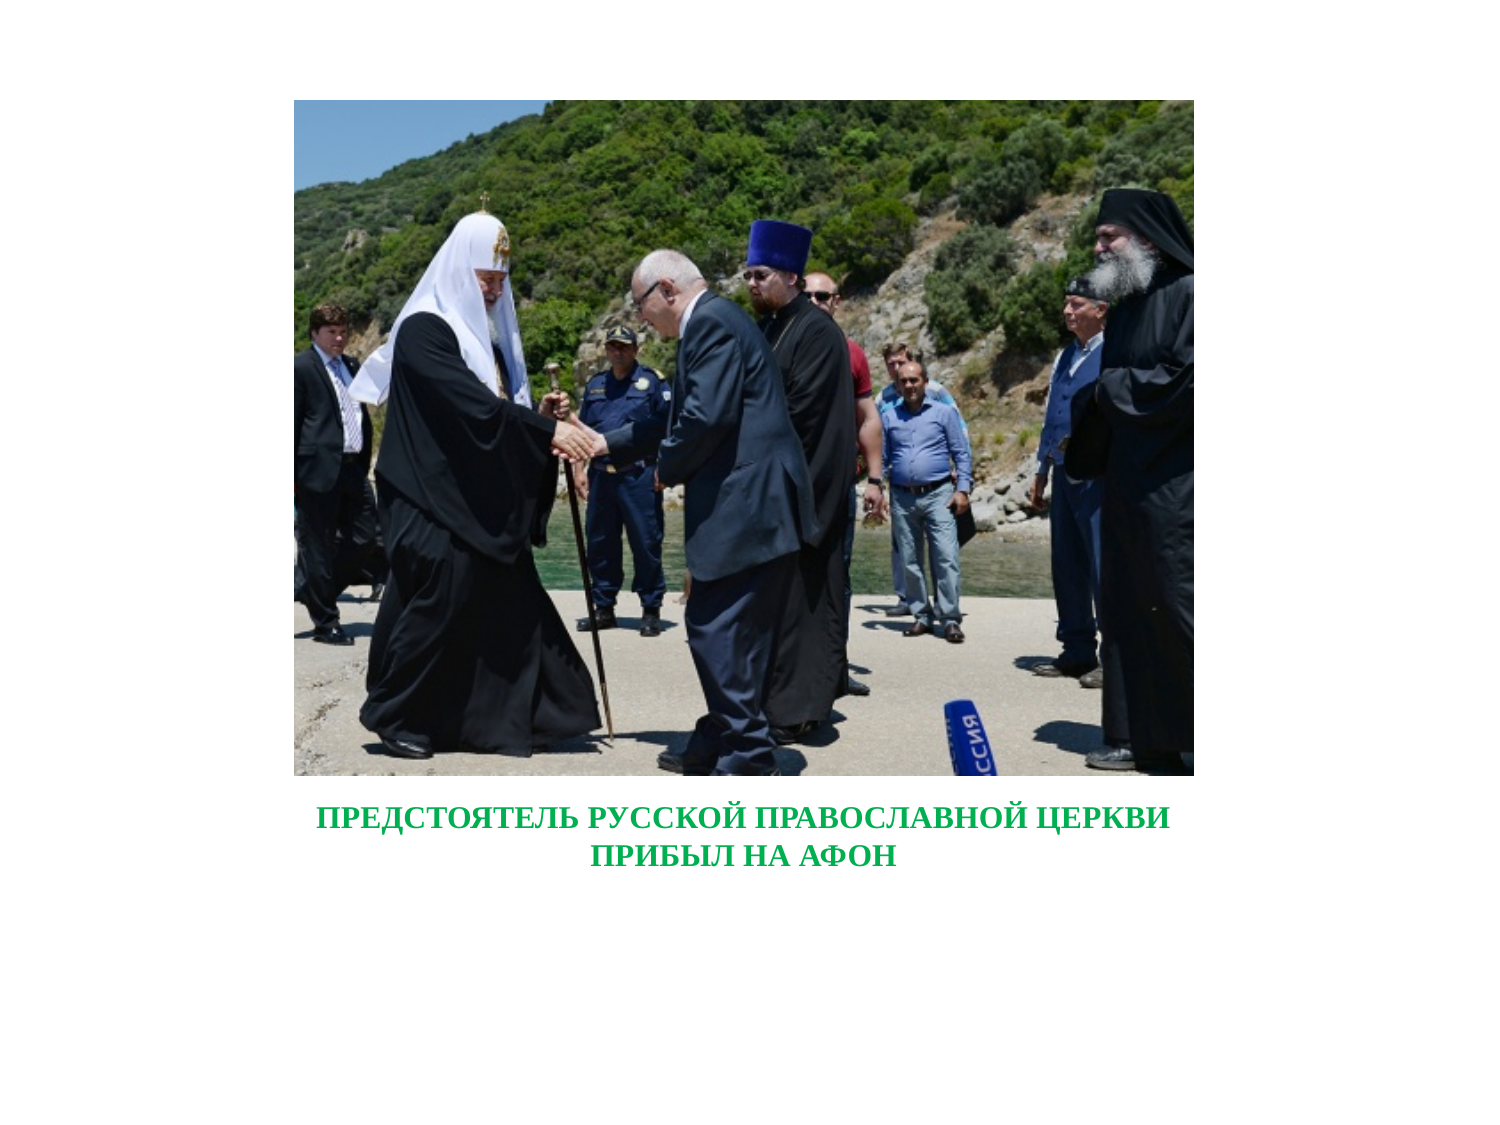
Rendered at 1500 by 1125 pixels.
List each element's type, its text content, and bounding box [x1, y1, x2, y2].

title ПРЕДСТОЯТЕЛЬ РУССКОЙ ПРАВОСЛАВНОЙ ЦЕРКВИ ПРИБЫЛ НА АФОН [294, 787, 1194, 881]
picture [293, 100, 1195, 776]
